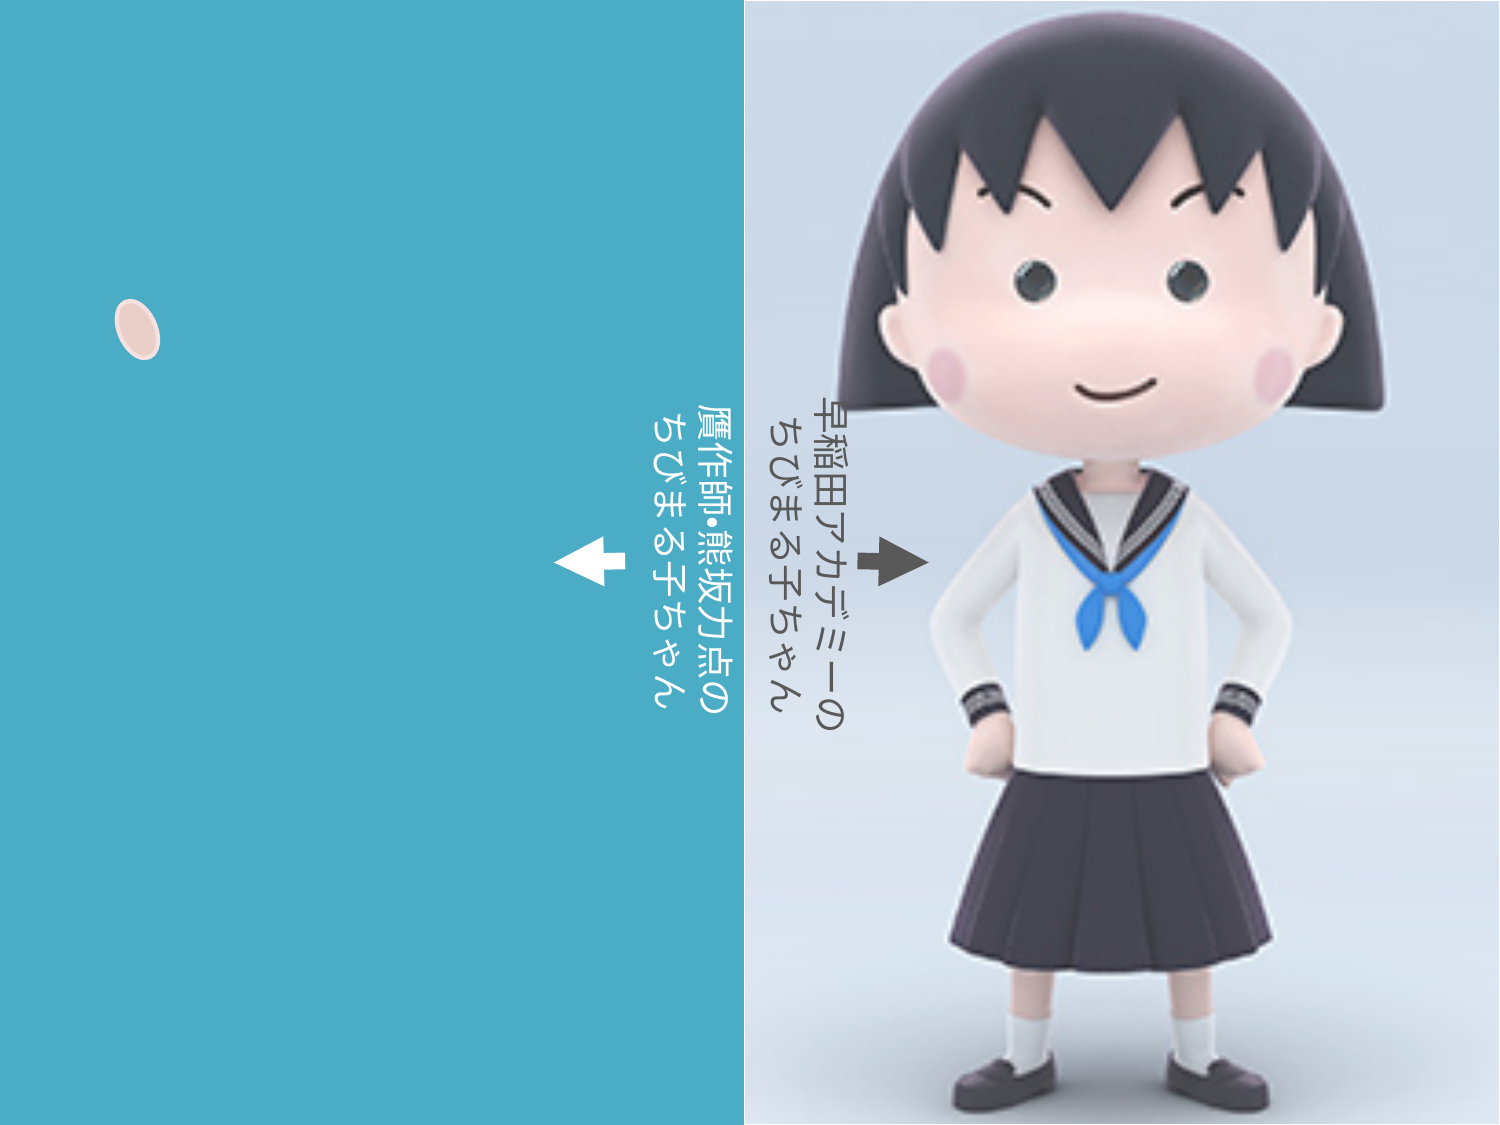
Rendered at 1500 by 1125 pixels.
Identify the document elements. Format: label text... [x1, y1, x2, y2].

text_box 贋作師・熊坂力点の ちびまる子ちゃん [625, 394, 747, 728]
text_box [114, 298, 161, 361]
picture [745, 1, 1499, 1124]
